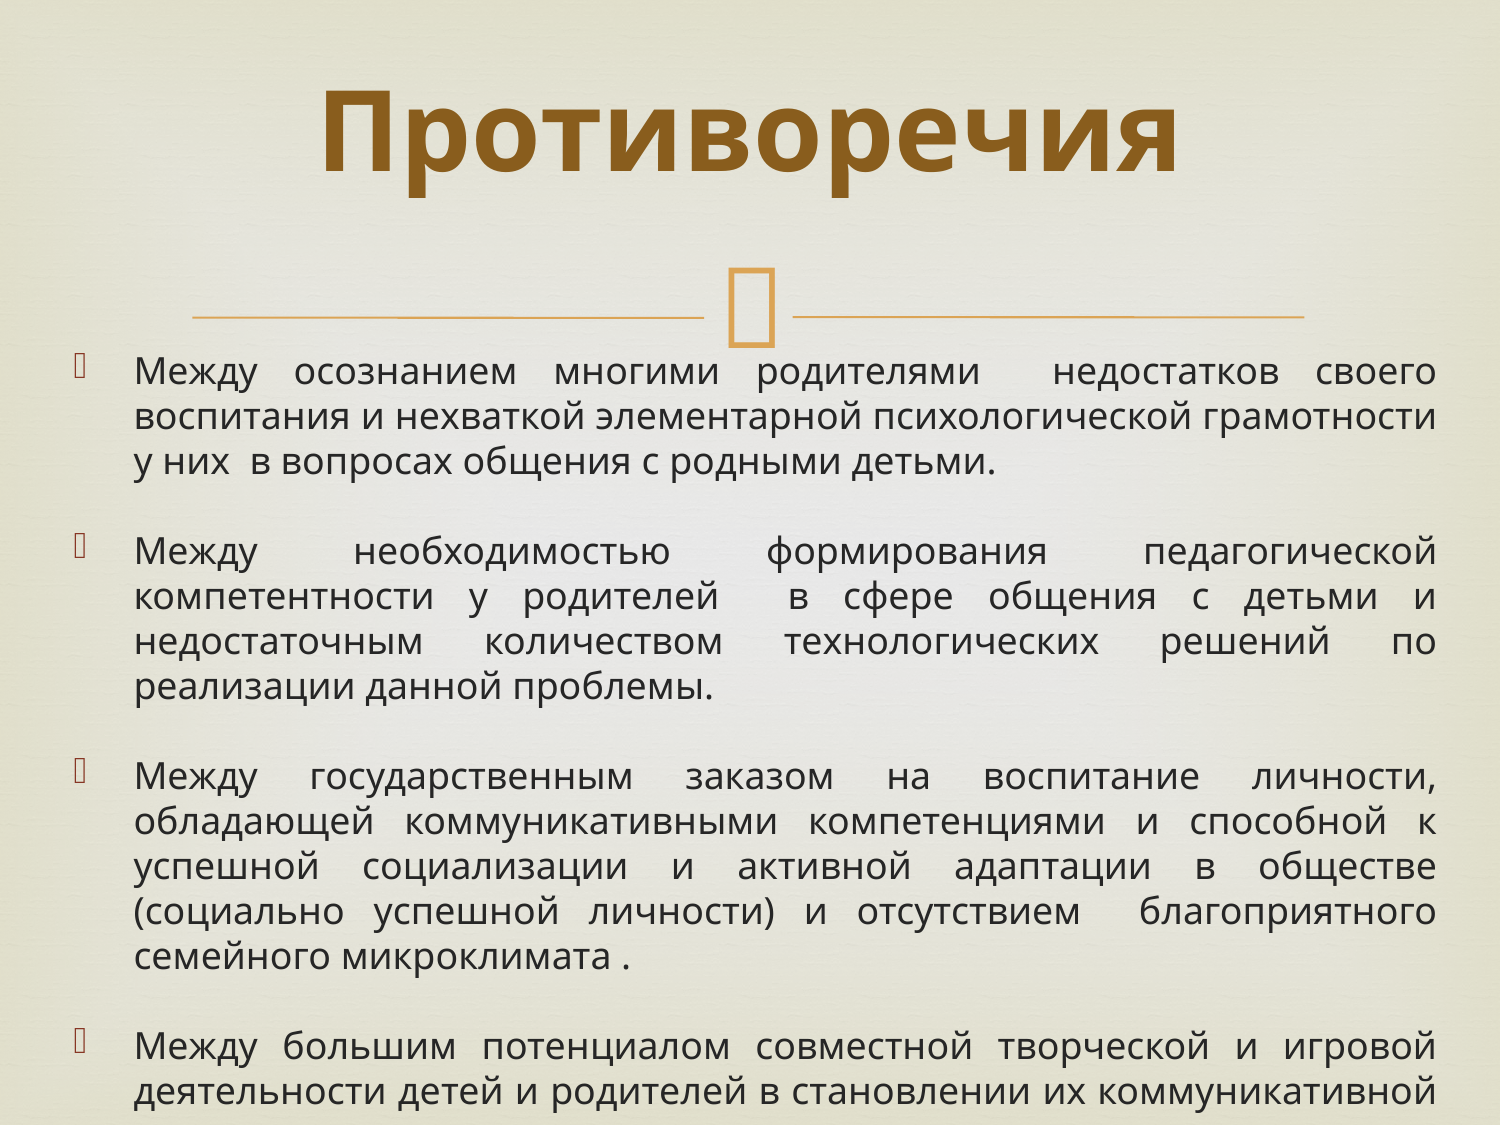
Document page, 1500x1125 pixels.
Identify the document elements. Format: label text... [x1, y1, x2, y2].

title Противоречия [75, 45, 1425, 208]
list Между осознанием многими родителями недостатков своего воспитания и нехваткой элементарной психологической грамотности у них в вопросах общения с родными детьми. Между необходимостью формирования педагогической компетентности у родителей в сфере общения с детьми и недостаточным количеством технологических решений по реализации данной проблемы. Между государственным заказом на воспитание личности, обладающей коммуникативными компетенциями и способной к успешной социализации и активной адаптации в обществе (социально успешной личности) и отсутствием благоприятного семейного микроклимата . Между большим потенциалом совместной творческой и игровой деятельности детей и родителей в становлении их коммуникативной компетенции и отсутствием данных видов деятельности в повседневной жизни семей. [58, 339, 1454, 1090]
